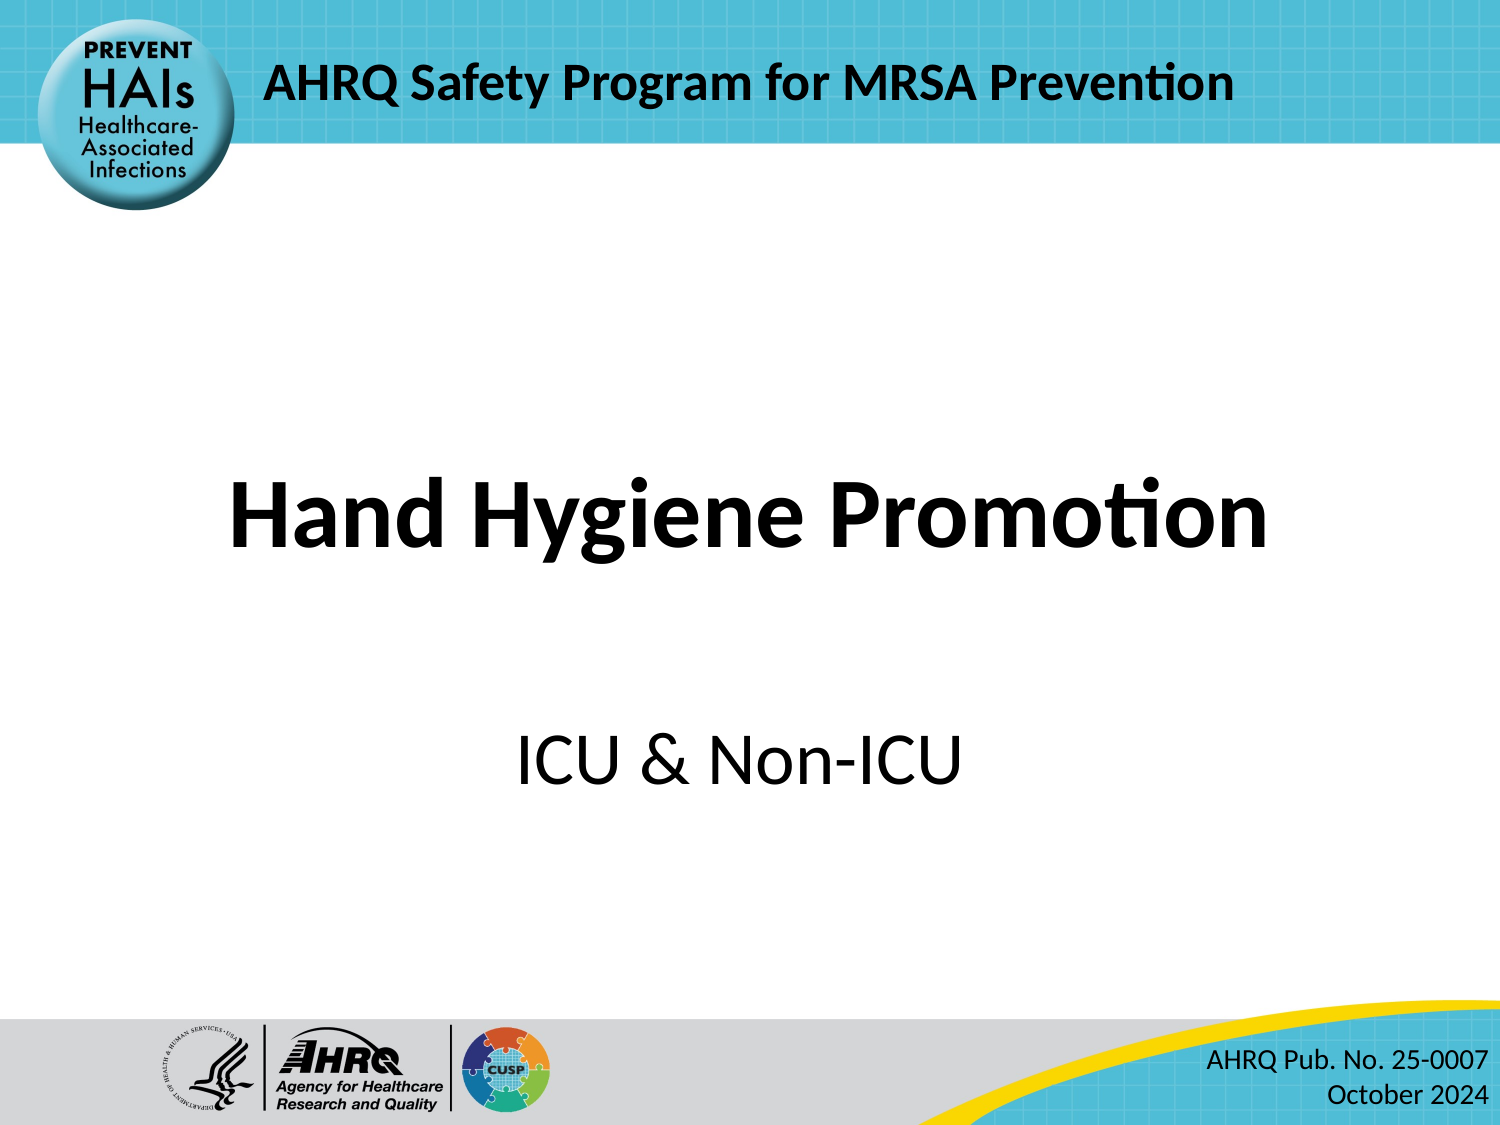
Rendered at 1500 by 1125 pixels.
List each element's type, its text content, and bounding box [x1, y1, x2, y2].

list ICU & Non-ICU [172, 702, 1326, 866]
list Hand Hygiene Promotion [173, 331, 1327, 684]
text_box AHRQ Pub. No. 25-0007 October 2024 [1122, 1032, 1500, 1118]
picture [0, 0, 1500, 1125]
title AHRQ Safety Program for MRSA Prevention [225, 0, 1275, 150]
